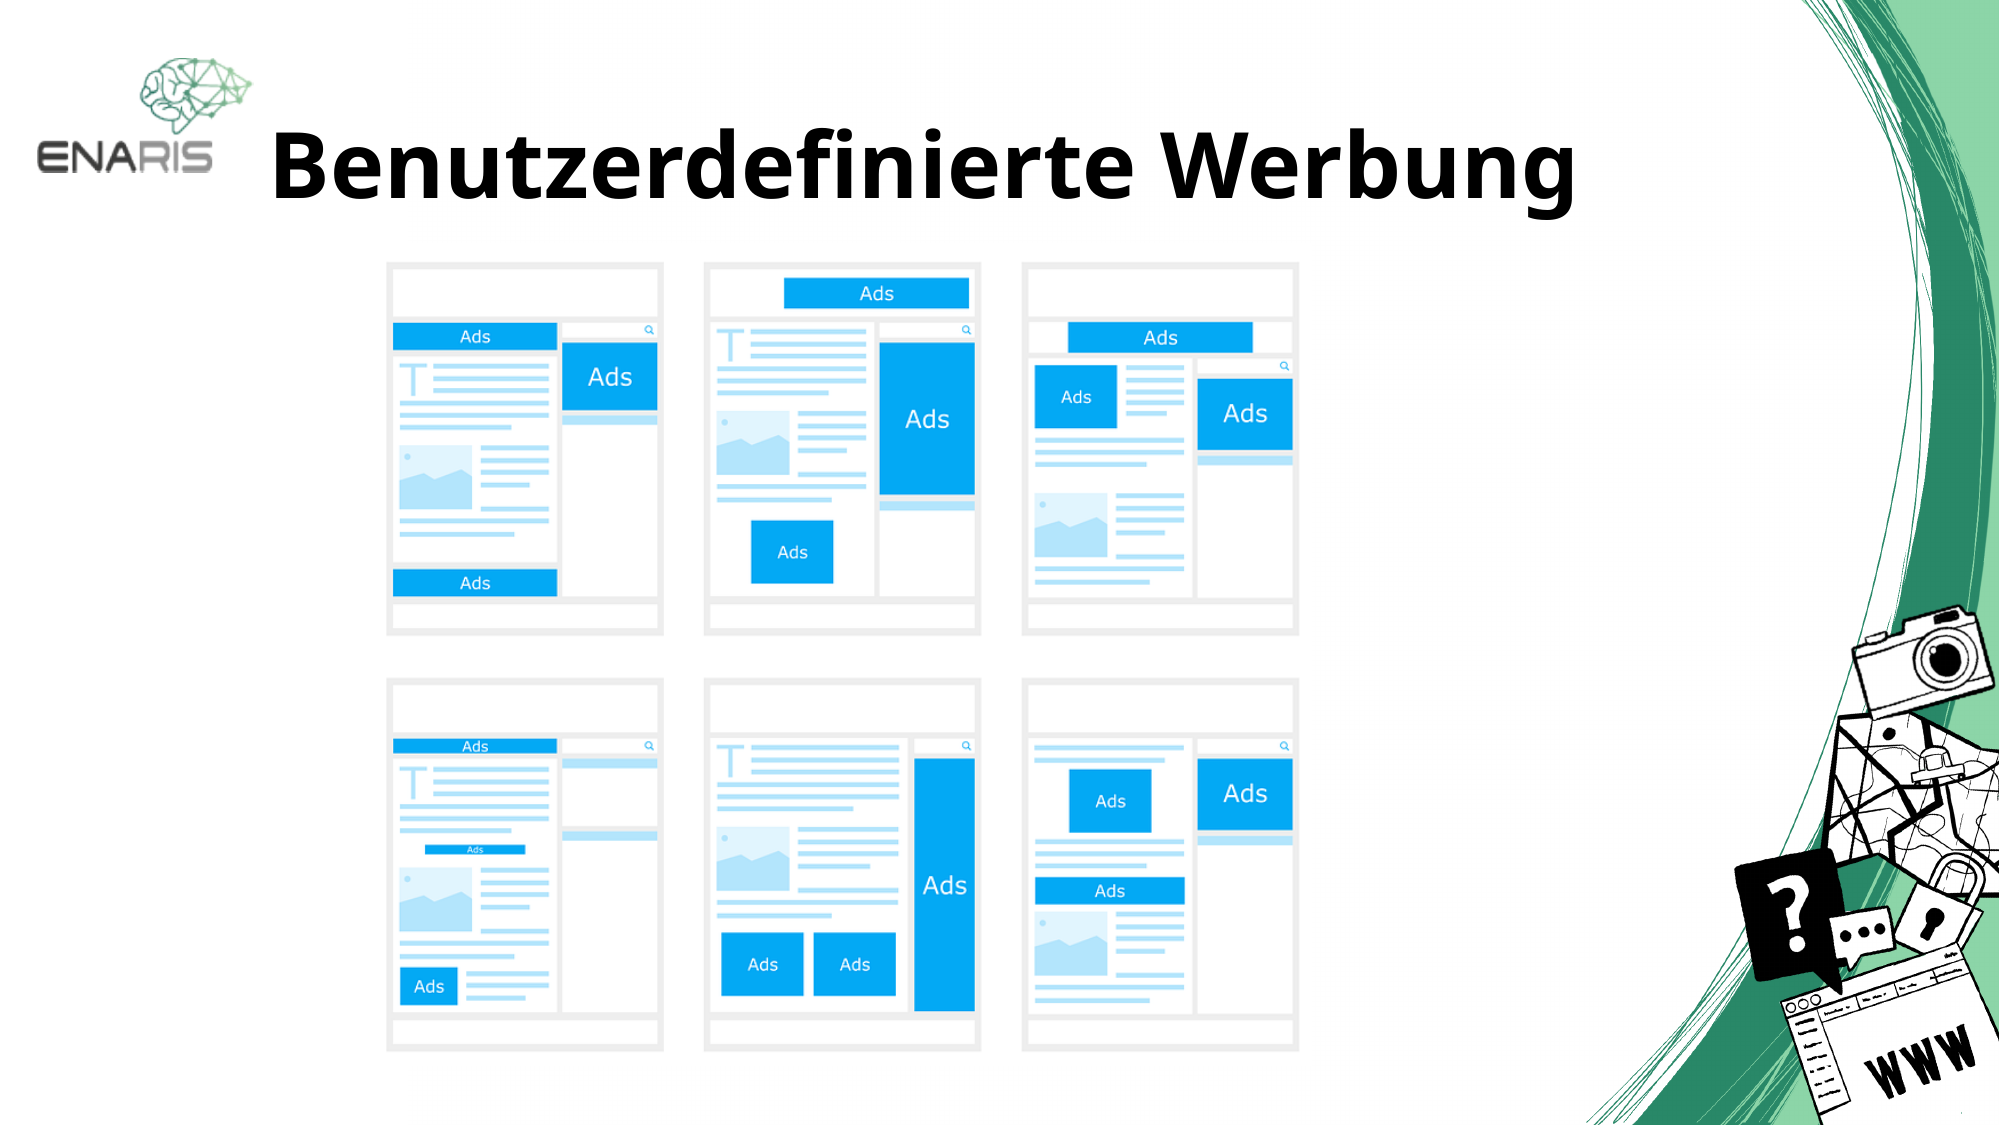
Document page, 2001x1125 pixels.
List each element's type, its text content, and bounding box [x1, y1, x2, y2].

picture [368, 0, 1999, 1125]
picture [37, 58, 254, 173]
title Benutzerdefinierte Werbung [253, 59, 1863, 278]
